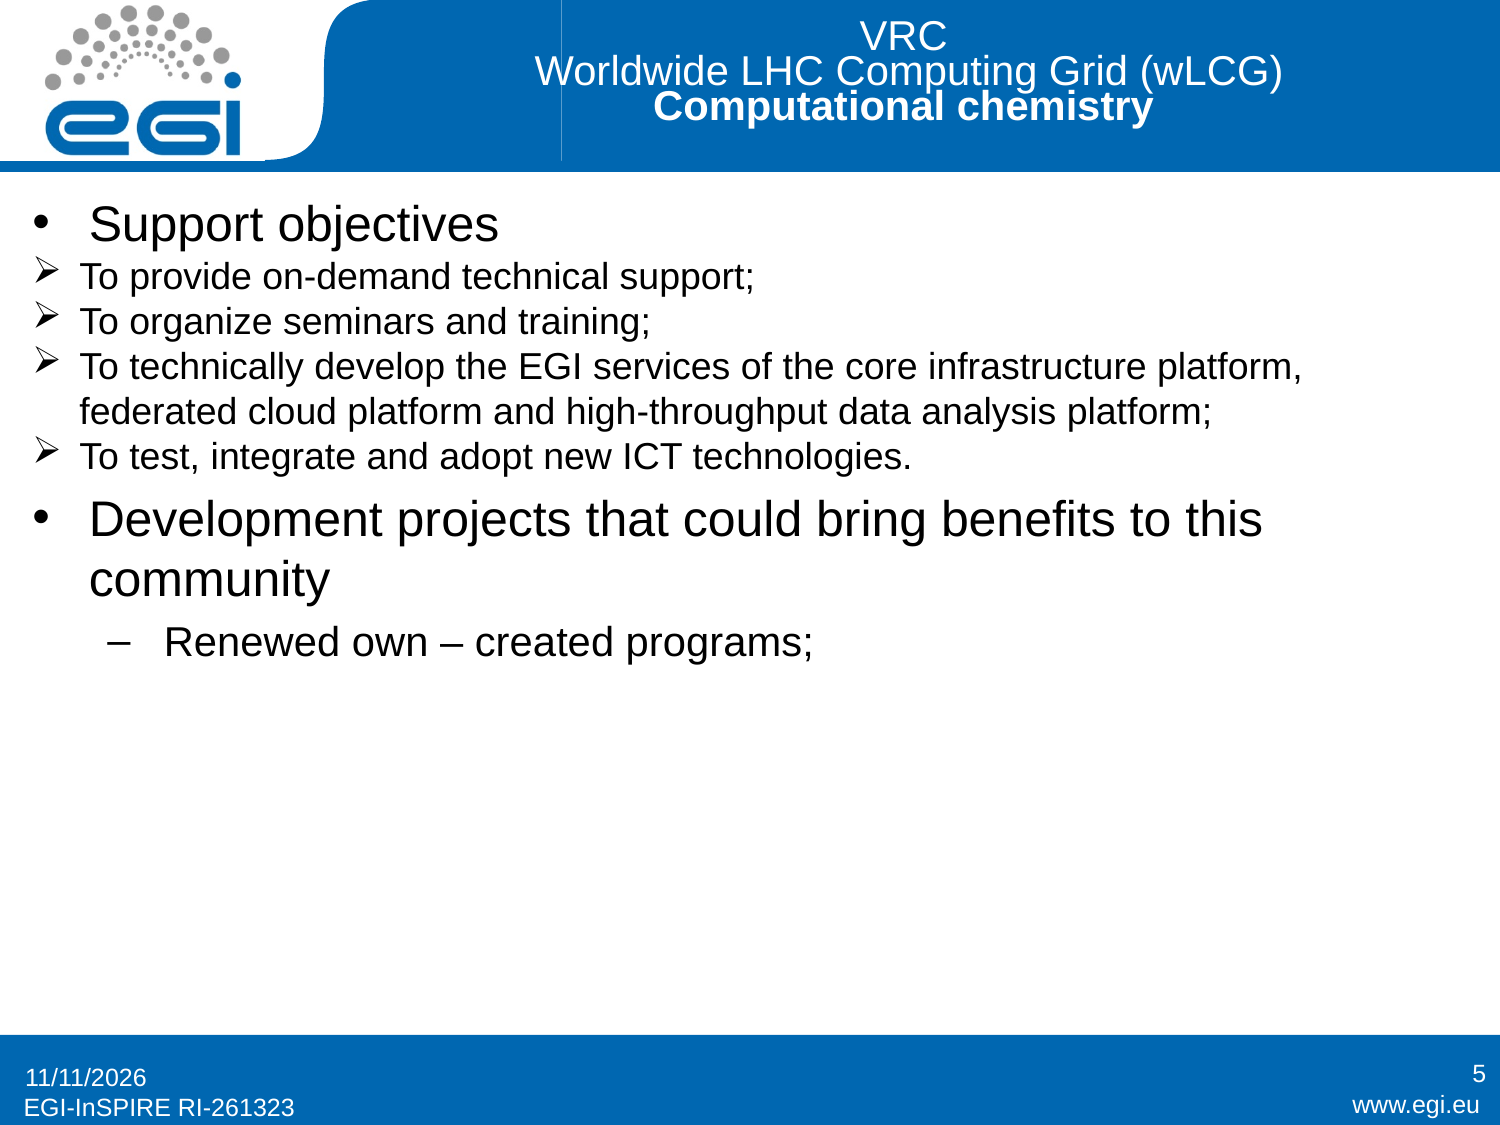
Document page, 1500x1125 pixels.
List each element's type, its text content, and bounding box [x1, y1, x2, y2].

slide_number 5 [1151, 1042, 1500, 1103]
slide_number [10, 1046, 361, 1106]
picture [0, 0, 265, 161]
title VRC Worldwide LHC Computing Grid (wLCG) Computational chemistry [348, 19, 1471, 161]
text_box Support objectives To provide on-demand technical support; To organize seminars and training; To technically develop the EGI services of the core infrastructure platform, federated cloud platform and high-throughput data analysis platform; To test, integrate and adopt new ICT technologies. Development projects that could bring benefits to this community Renewed own – created programs; [17, 184, 1447, 927]
